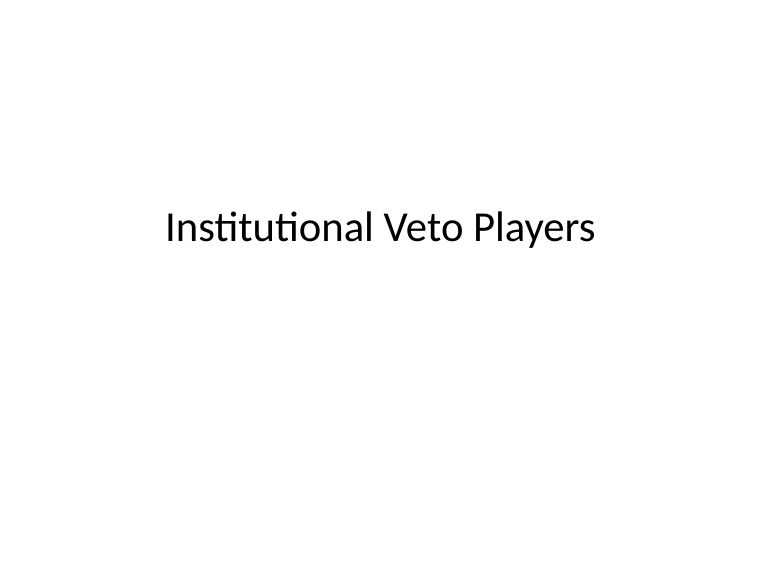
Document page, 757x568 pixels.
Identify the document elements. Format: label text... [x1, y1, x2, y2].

title Institutional Veto Players [56, 85, 700, 294]
